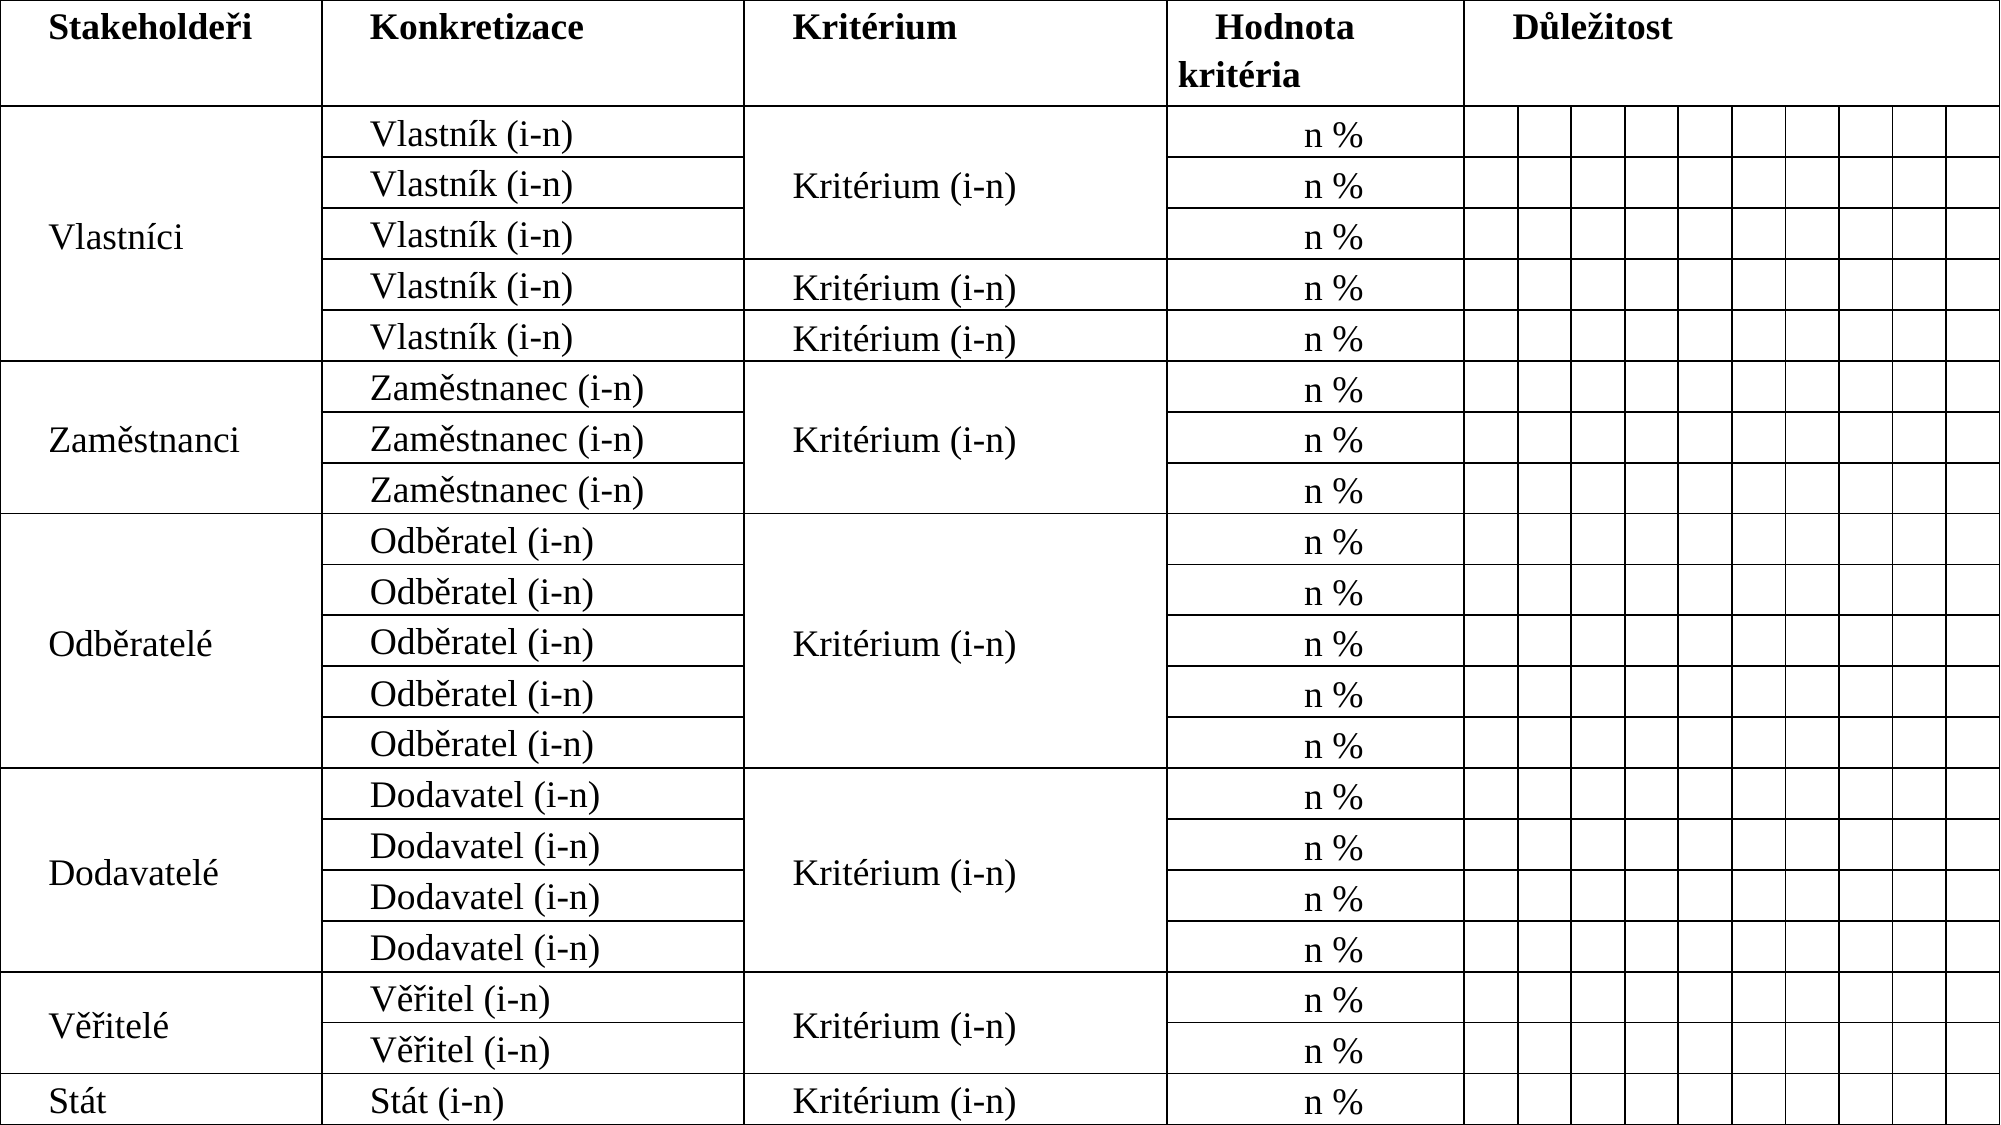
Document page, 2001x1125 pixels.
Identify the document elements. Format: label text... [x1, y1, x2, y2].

table_cell [1786, 769, 1838, 818]
table_cell Odběratelé [1, 514, 321, 767]
table_cell [1947, 362, 1999, 411]
table_cell [1572, 973, 1624, 1022]
table_cell [1519, 1074, 1570, 1124]
table_cell Dodavatel (i-n) [323, 871, 743, 920]
table_cell [1947, 973, 1999, 1022]
table_header Kritérium [745, 1, 1166, 105]
table_cell [1786, 973, 1838, 1022]
table_cell [1840, 514, 1892, 564]
table_cell [1519, 107, 1570, 156]
table_cell [1626, 565, 1677, 614]
table_cell [1465, 718, 1517, 767]
table_cell [1840, 769, 1892, 818]
table_cell [1679, 362, 1731, 411]
table_cell [1519, 1023, 1570, 1073]
table_cell [1733, 514, 1785, 564]
table_cell [1626, 973, 1677, 1022]
table_cell [1893, 718, 1945, 767]
table_cell [1572, 464, 1624, 513]
table_cell [1679, 616, 1731, 665]
table_cell [1786, 871, 1838, 920]
table_cell Zaměstnanec (i-n) [323, 362, 743, 411]
table_cell Odběratel (i-n) [323, 565, 743, 614]
table_cell [1840, 820, 1892, 869]
table_cell [1733, 871, 1785, 920]
table_cell [1679, 820, 1731, 869]
table_cell [1679, 260, 1731, 309]
table_cell [1572, 514, 1624, 564]
table_cell [1626, 107, 1677, 156]
table_cell [1840, 464, 1892, 513]
table_cell [1733, 1074, 1785, 1124]
table_cell [1519, 158, 1570, 207]
table_cell [1893, 413, 1945, 462]
table_cell [1733, 565, 1785, 614]
table_cell [1572, 565, 1624, 614]
table_cell [1893, 1074, 1945, 1124]
table_cell [1465, 871, 1517, 920]
table_cell [1626, 464, 1677, 513]
table_cell [1679, 514, 1731, 564]
table_cell n % [1168, 362, 1463, 411]
table_header Stakeholdeři [1, 1, 321, 105]
table_cell [1626, 158, 1677, 207]
table_cell [1733, 769, 1785, 818]
table_cell [1733, 362, 1785, 411]
table_cell [1733, 158, 1785, 207]
table_cell [1679, 158, 1731, 207]
table_cell [1465, 362, 1517, 411]
table_cell [1947, 158, 1999, 207]
table_cell [1465, 260, 1517, 309]
table_cell [1465, 769, 1517, 818]
table_cell [1572, 871, 1624, 920]
table_cell [1733, 973, 1785, 1022]
table_cell [1893, 311, 1945, 360]
table_cell [1519, 464, 1570, 513]
table_cell [1840, 871, 1892, 920]
table_cell [1679, 1023, 1731, 1073]
table_cell [1679, 922, 1731, 971]
table_cell [1733, 1023, 1785, 1073]
table_cell [1519, 616, 1570, 665]
table_cell n % [1168, 158, 1463, 207]
table_cell Vlastník (i-n) [323, 260, 743, 309]
table_cell [1947, 820, 1999, 869]
table_cell [1626, 718, 1677, 767]
table_cell n % [1168, 413, 1463, 462]
table_cell Věřitelé [1, 973, 321, 1073]
table_cell [1893, 616, 1945, 665]
table_cell [1572, 107, 1624, 156]
table_cell [1840, 260, 1892, 309]
table_cell [1786, 820, 1838, 869]
table_cell [1947, 311, 1999, 360]
table_cell [1893, 514, 1945, 564]
table_cell [1893, 820, 1945, 869]
table_cell Dodavatel (i-n) [323, 769, 743, 818]
table_header Konkretizace [323, 1, 743, 105]
table_cell [1626, 820, 1677, 869]
table_cell [1733, 107, 1785, 156]
table_cell [1679, 718, 1731, 767]
table_cell Odběratel (i-n) [323, 718, 743, 767]
table_cell [1572, 1074, 1624, 1124]
table_cell n % [1168, 667, 1463, 716]
table_cell [1947, 667, 1999, 716]
table_cell [1893, 769, 1945, 818]
table_cell [1947, 260, 1999, 309]
table_cell [1519, 667, 1570, 716]
table_cell [1626, 667, 1677, 716]
table_cell [1465, 464, 1517, 513]
table_cell [1893, 565, 1945, 614]
table_cell [1519, 922, 1570, 971]
table_cell [1465, 107, 1517, 156]
table_cell [1626, 1074, 1677, 1124]
table_cell [1519, 514, 1570, 564]
table_cell Kritérium (i-n) [745, 311, 1166, 360]
table_cell Věřitel (i-n) [323, 973, 743, 1022]
table_cell [1572, 922, 1624, 971]
table_cell [1733, 209, 1785, 258]
table_cell [1947, 871, 1999, 920]
table_cell [1465, 413, 1517, 462]
table_cell Stát [1, 1074, 321, 1124]
table_cell [1572, 616, 1624, 665]
table_cell [1465, 1074, 1517, 1124]
table_cell [1893, 107, 1945, 156]
table_cell [1947, 616, 1999, 665]
table_cell [1519, 973, 1570, 1022]
table_cell Vlastník (i-n) [323, 158, 743, 207]
table_cell [1786, 1074, 1838, 1124]
table_cell [1840, 973, 1892, 1022]
table_cell [1465, 922, 1517, 971]
table_cell [1840, 362, 1892, 411]
table_cell n % [1168, 922, 1463, 971]
table_cell [1733, 413, 1785, 462]
table_cell [1519, 871, 1570, 920]
table_cell [1786, 311, 1838, 360]
table_cell Odběratel (i-n) [323, 667, 743, 716]
table_cell [1840, 1023, 1892, 1073]
table_cell Kritérium (i-n) [745, 973, 1166, 1073]
table_header Hodnota kritéria [1168, 1, 1463, 105]
table_cell [1893, 464, 1945, 513]
table_cell n % [1168, 871, 1463, 920]
table_cell Dodavatelé [1, 769, 321, 971]
table_cell [1840, 616, 1892, 665]
table_cell [1572, 769, 1624, 818]
table_cell [1519, 718, 1570, 767]
table_cell [1947, 209, 1999, 258]
table_cell Zaměstnanci [1, 362, 321, 513]
table_cell [1679, 871, 1731, 920]
table_cell [1947, 565, 1999, 614]
table_cell [1786, 922, 1838, 971]
table_cell [1519, 311, 1570, 360]
table_cell [1893, 209, 1945, 258]
table_cell [1465, 616, 1517, 665]
table_cell [1733, 820, 1785, 869]
table_cell [1733, 922, 1785, 971]
table_cell Odběratel (i-n) [323, 514, 743, 564]
table_cell [1572, 667, 1624, 716]
table_cell n % [1168, 616, 1463, 665]
table_cell [1840, 107, 1892, 156]
table_cell n % [1168, 565, 1463, 614]
table_cell [1947, 413, 1999, 462]
table_cell [1519, 209, 1570, 258]
table_cell [1626, 922, 1677, 971]
table_cell [1626, 514, 1677, 564]
table_cell [1893, 260, 1945, 309]
table_cell [1786, 413, 1838, 462]
table_cell [1840, 209, 1892, 258]
table_cell [1947, 514, 1999, 564]
table_cell [1519, 769, 1570, 818]
table_cell Dodavatel (i-n) [323, 922, 743, 971]
table_cell [1786, 260, 1838, 309]
table_cell [1893, 871, 1945, 920]
table_cell [1519, 565, 1570, 614]
table_cell [1786, 616, 1838, 665]
table_cell [1733, 464, 1785, 513]
table_cell [1840, 158, 1892, 207]
table_cell [1465, 209, 1517, 258]
table_cell [1893, 973, 1945, 1022]
table_cell n % [1168, 514, 1463, 564]
table_cell Zaměstnanec (i-n) [323, 413, 743, 462]
table_cell [1626, 413, 1677, 462]
table_cell [1840, 1074, 1892, 1124]
table_cell [1786, 158, 1838, 207]
table_cell [1733, 718, 1785, 767]
table_cell [1465, 514, 1517, 564]
table_cell Kritérium (i-n) [745, 769, 1166, 971]
table_cell n % [1168, 209, 1463, 258]
table_cell n % [1168, 718, 1463, 767]
table_cell Vlastník (i-n) [323, 107, 743, 156]
table_cell [1840, 565, 1892, 614]
table_cell [1947, 718, 1999, 767]
table_cell [1786, 565, 1838, 614]
table_cell [1626, 362, 1677, 411]
table_cell [1626, 769, 1677, 818]
table_cell Dodavatel (i-n) [323, 820, 743, 869]
table_cell [1572, 718, 1624, 767]
table_cell [1733, 616, 1785, 665]
table_cell [1840, 667, 1892, 716]
table_cell [1947, 1074, 1999, 1124]
table_cell [1572, 362, 1624, 411]
table_cell [1786, 1023, 1838, 1073]
table_cell [1786, 362, 1838, 411]
table_cell [1679, 769, 1731, 818]
table_cell Kritérium (i-n) [745, 107, 1166, 258]
table_cell Kritérium (i-n) [745, 260, 1166, 309]
table_cell [1465, 158, 1517, 207]
table_cell [1465, 565, 1517, 614]
table_cell [1679, 1074, 1731, 1124]
table_cell [1679, 973, 1731, 1022]
table_cell [1947, 769, 1999, 818]
table_cell Věřitel (i-n) [323, 1023, 743, 1073]
table_cell [1465, 311, 1517, 360]
table_cell [1893, 158, 1945, 207]
table_cell [1572, 311, 1624, 360]
table_cell n % [1168, 107, 1463, 156]
table_cell [1733, 311, 1785, 360]
table_cell Kritérium (i-n) [745, 514, 1166, 767]
table_cell [1679, 107, 1731, 156]
table_cell n % [1168, 973, 1463, 1022]
table_cell n % [1168, 1074, 1463, 1124]
table_cell Zaměstnanec (i-n) [323, 464, 743, 513]
table_cell [1679, 209, 1731, 258]
table_cell [1893, 922, 1945, 971]
table_cell n % [1168, 820, 1463, 869]
table_cell [1626, 871, 1677, 920]
table_cell [1947, 464, 1999, 513]
table_cell Stát (i-n) [323, 1074, 743, 1124]
table_cell [1572, 1023, 1624, 1073]
table_cell [1733, 260, 1785, 309]
table_cell [1679, 413, 1731, 462]
table_cell [1465, 820, 1517, 869]
table_cell [1519, 260, 1570, 309]
table_cell [1572, 209, 1624, 258]
table_cell n % [1168, 1023, 1463, 1073]
table_cell [1786, 209, 1838, 258]
table_cell [1572, 158, 1624, 207]
table_cell [1733, 667, 1785, 716]
table_cell [1626, 1023, 1677, 1073]
table_cell [1840, 922, 1892, 971]
table_cell [1465, 1023, 1517, 1073]
table_cell [1947, 922, 1999, 971]
table_cell [1947, 107, 1999, 156]
table_cell [1893, 667, 1945, 716]
table_cell [1786, 464, 1838, 513]
table_cell [1840, 413, 1892, 462]
table_cell n % [1168, 769, 1463, 818]
table_cell [1679, 311, 1731, 360]
table_cell n % [1168, 464, 1463, 513]
table_cell [1519, 820, 1570, 869]
table_cell [1679, 565, 1731, 614]
table_cell [1626, 311, 1677, 360]
table_cell Vlastník (i-n) [323, 209, 743, 258]
table_cell [1947, 1023, 1999, 1073]
table_header Důležitost [1465, 1, 1999, 105]
table_cell Kritérium (i-n) [745, 362, 1166, 513]
table_cell [1626, 260, 1677, 309]
table_cell [1519, 362, 1570, 411]
table_cell [1572, 820, 1624, 869]
table_cell Vlastník (i-n) [323, 311, 743, 360]
table_cell [1840, 311, 1892, 360]
table_cell [1465, 973, 1517, 1022]
table_cell [1786, 514, 1838, 564]
table_cell Kritérium (i-n) [745, 1074, 1166, 1124]
table_cell [1626, 616, 1677, 665]
table_cell [1786, 667, 1838, 716]
table_cell [1465, 667, 1517, 716]
table_cell [1572, 260, 1624, 309]
table_cell [1840, 718, 1892, 767]
table_cell [1572, 413, 1624, 462]
table_cell Odběratel (i-n) [323, 616, 743, 665]
table_cell n % [1168, 260, 1463, 309]
table_cell [1893, 362, 1945, 411]
table_cell [1626, 209, 1677, 258]
table_cell n % [1168, 311, 1463, 360]
table_cell [1786, 107, 1838, 156]
table_cell [1519, 413, 1570, 462]
table_cell Vlastníci [1, 107, 321, 360]
table_cell [1679, 464, 1731, 513]
table_cell [1893, 1023, 1945, 1073]
table_cell [1786, 718, 1838, 767]
table_cell [1679, 667, 1731, 716]
